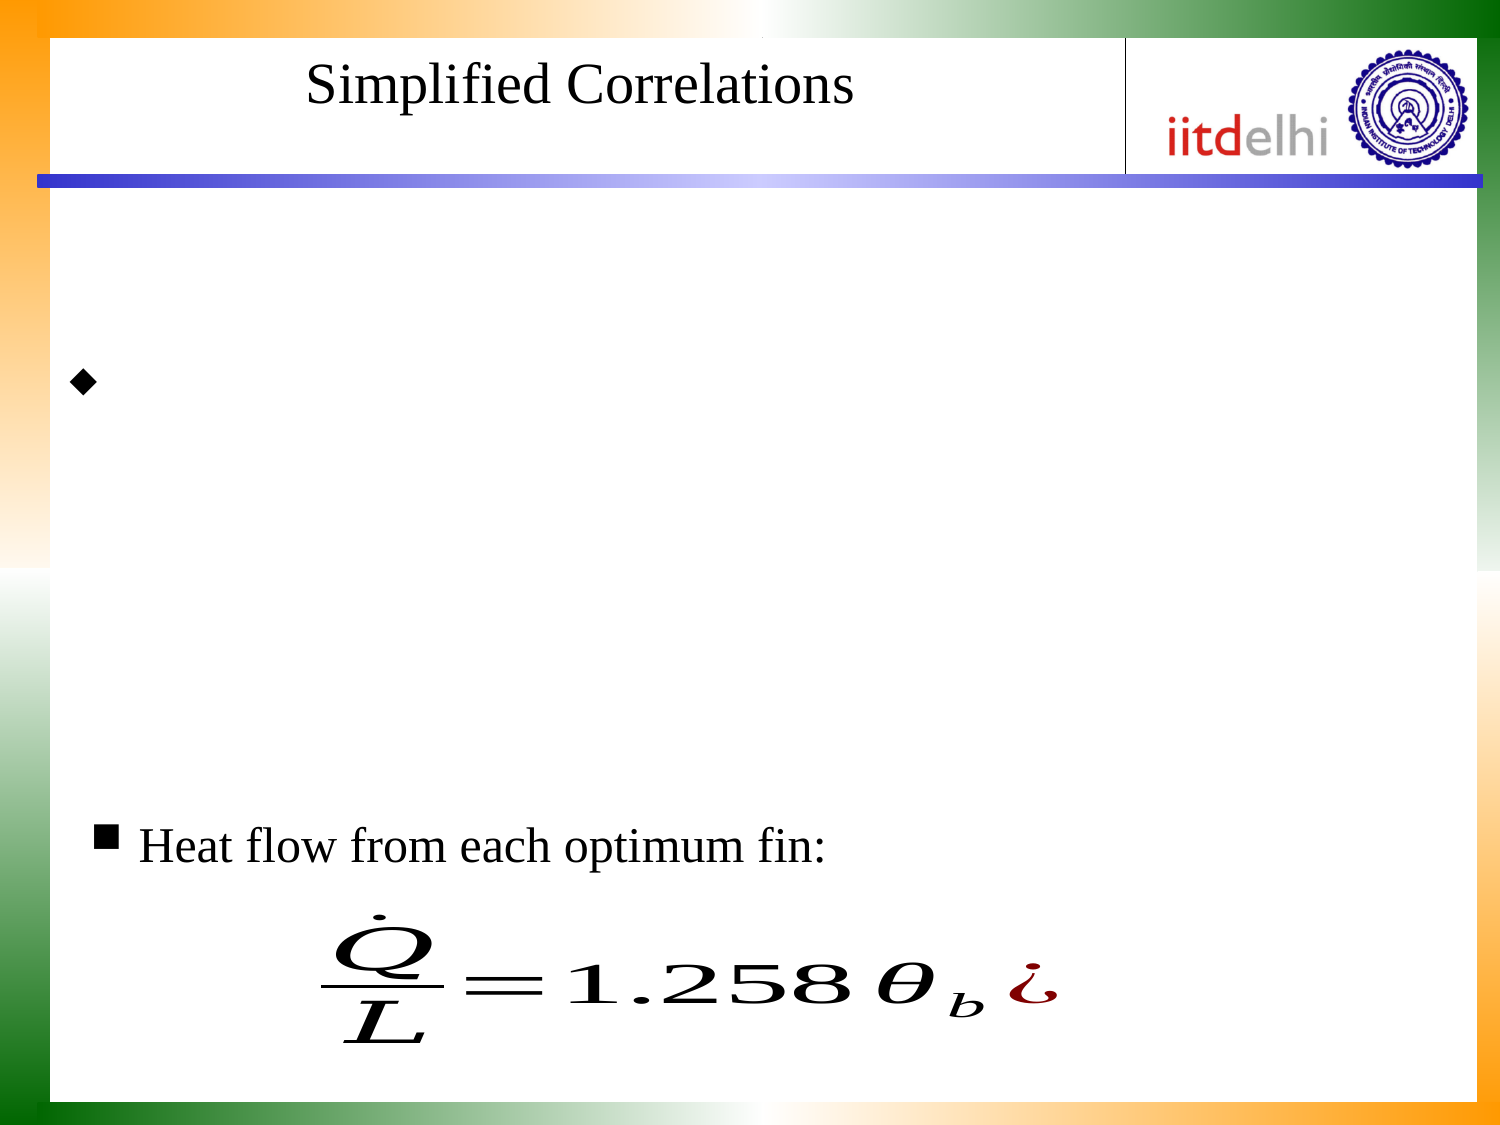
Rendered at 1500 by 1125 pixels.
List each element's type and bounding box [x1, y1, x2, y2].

text_box [0, 0, 1500, 1125]
